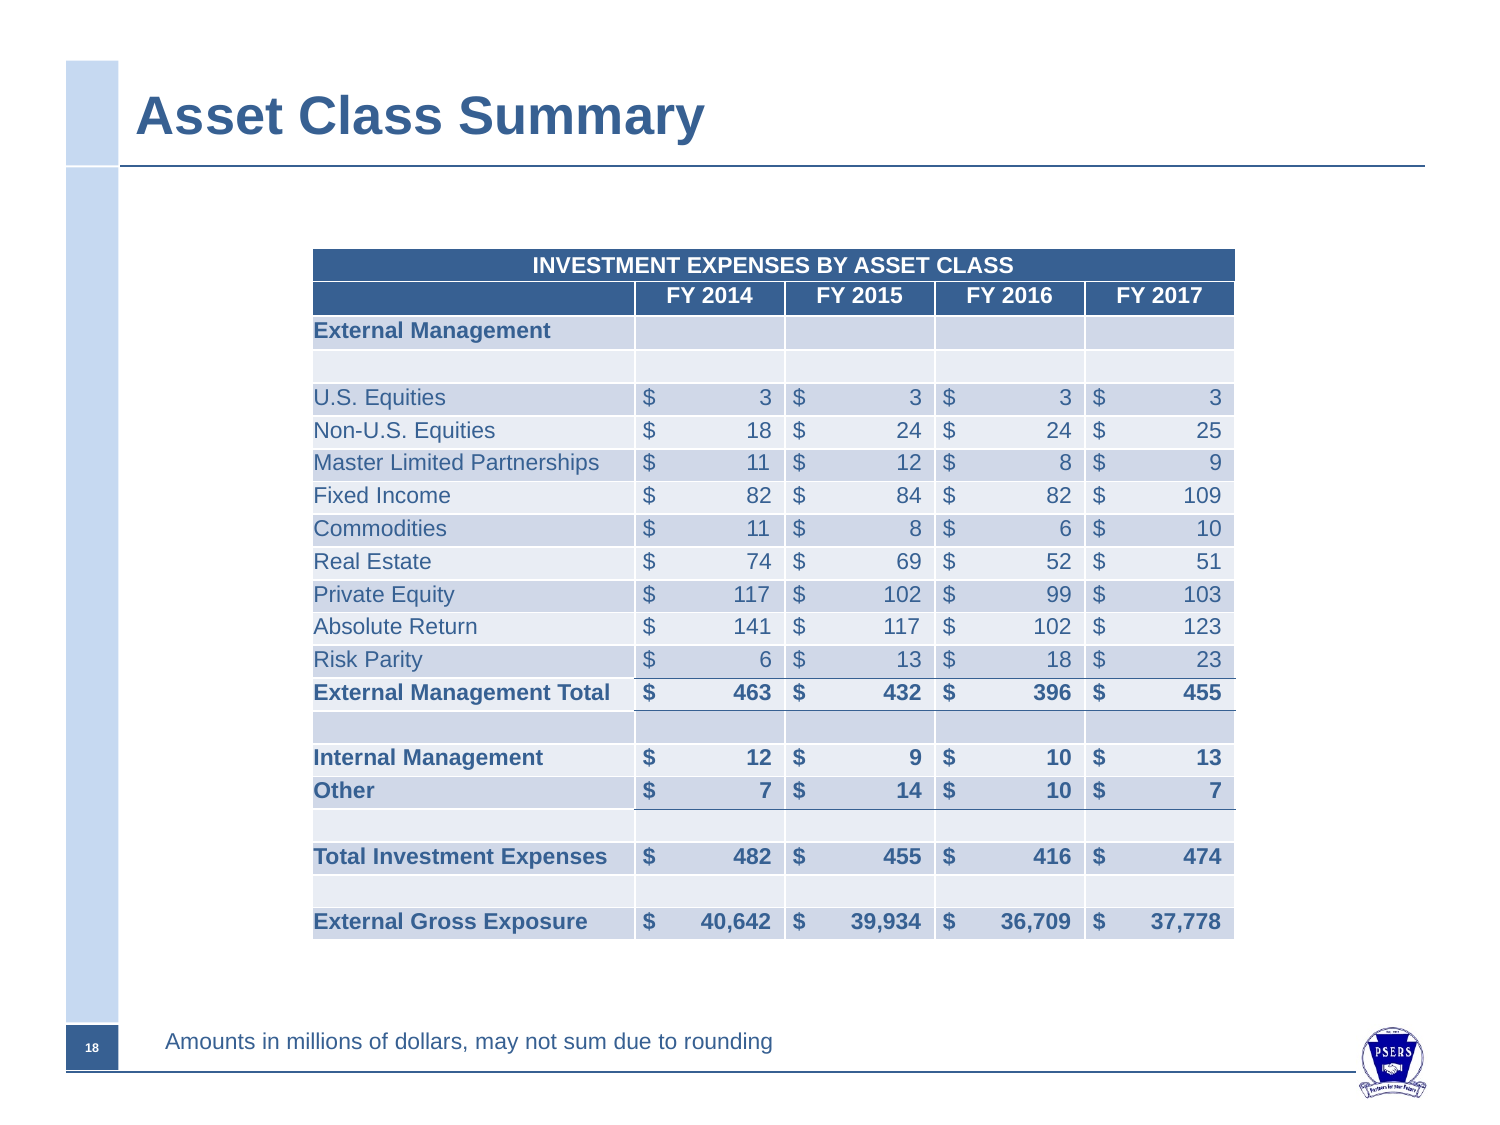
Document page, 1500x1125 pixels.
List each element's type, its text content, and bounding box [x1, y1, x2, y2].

table_cell $ 123 [1086, 613, 1234, 644]
table_cell [313, 351, 634, 382]
table_cell [1086, 810, 1234, 841]
table_cell $ 12 [636, 745, 784, 776]
table_cell $ 9 [1086, 450, 1234, 481]
table_cell $ 109 [1086, 482, 1234, 513]
title Asset Class Summary [120, 60, 1424, 166]
table_cell FY 2017 [1086, 282, 1234, 315]
table_cell $ 10 [936, 745, 1084, 776]
table_cell $ 10 [936, 777, 1084, 809]
table_cell $ 69 [786, 548, 934, 579]
table_cell $ 52 [936, 548, 1084, 579]
table_cell $ 84 [786, 482, 934, 513]
table_cell [1086, 876, 1234, 907]
table_cell $ 39,934 [786, 908, 934, 939]
table_cell $ 432 [786, 679, 934, 710]
table_cell [786, 351, 934, 382]
table_cell FY 2016 [936, 282, 1084, 315]
table_cell FY 2015 [786, 282, 934, 315]
table_cell $ 103 [1086, 581, 1234, 612]
table_cell $ 7 [1086, 777, 1234, 809]
table_cell $ 51 [1086, 548, 1234, 579]
table_cell [313, 712, 634, 743]
table_cell $ 25 [1086, 417, 1234, 448]
table_cell [936, 351, 1084, 382]
table_cell [786, 876, 934, 907]
table_cell $ 455 [786, 843, 934, 874]
table_cell $ 102 [936, 613, 1084, 644]
table_cell $ 482 [636, 843, 784, 874]
table_cell External Management Total [313, 679, 634, 710]
table_cell [936, 711, 1084, 743]
text_box Amounts in millions of dollars, may not sum due to rounding [150, 1010, 1000, 1070]
table_cell $ 82 [636, 482, 784, 513]
table_cell [786, 810, 934, 841]
table_cell $ 3 [636, 384, 784, 415]
table_cell $ 9 [786, 745, 934, 776]
slide_number 17 [65, 1024, 119, 1071]
table_cell $ 24 [786, 417, 934, 448]
table_cell Commodities [313, 515, 634, 546]
table_cell $ 117 [636, 581, 784, 612]
table_cell [313, 876, 634, 907]
table_cell [1086, 711, 1234, 743]
table_cell [786, 317, 934, 349]
table_cell Total Investment Expenses [313, 843, 634, 874]
table_cell $ 6 [936, 515, 1084, 546]
table_cell [936, 317, 1084, 349]
table_cell $ 13 [786, 646, 934, 678]
table_cell $ 141 [636, 613, 784, 644]
table_cell [786, 711, 934, 743]
table_cell [1086, 351, 1234, 382]
table_cell Master Limited Partnerships [313, 450, 634, 481]
table_cell [313, 282, 634, 315]
table_cell $ 117 [786, 613, 934, 644]
table_cell Internal Management [313, 745, 634, 776]
table_cell $ 3 [786, 384, 934, 415]
table_cell [936, 876, 1084, 907]
table_cell [636, 711, 784, 743]
table_cell Risk Parity [313, 646, 634, 677]
table_cell $ 18 [636, 417, 784, 448]
table_cell $ 396 [936, 679, 1084, 710]
table_cell [636, 876, 784, 907]
table_cell $ 3 [1086, 384, 1234, 415]
table_cell [636, 810, 784, 841]
table_cell $ 82 [936, 482, 1084, 513]
table_cell $ 8 [936, 450, 1084, 481]
table_cell $ 7 [636, 777, 784, 809]
table_cell $ 10 [1086, 515, 1234, 546]
table_cell $ 99 [936, 581, 1084, 612]
table_cell Non-U.S. Equities [313, 417, 634, 448]
table_cell $ 416 [936, 843, 1084, 874]
table_cell $ 3 [936, 384, 1084, 415]
table_cell $ 18 [936, 646, 1084, 678]
table_cell $ 102 [786, 581, 934, 612]
table_cell $ 37,778 [1086, 908, 1234, 939]
table_cell FY 2014 [636, 282, 784, 315]
table_cell $ 11 [636, 450, 784, 481]
table_cell $ 474 [1086, 843, 1234, 874]
table_cell $ 8 [786, 515, 934, 546]
table_cell $ 74 [636, 548, 784, 579]
table_cell $ 14 [786, 777, 934, 809]
table_cell [1086, 317, 1234, 349]
table_cell $ 23 [1086, 646, 1234, 678]
table_cell External Gross Exposure [313, 908, 634, 939]
table_header INVESTMENT EXPENSES BY ASSET CLASS [313, 249, 1235, 281]
table_cell $ 463 [636, 679, 784, 710]
table_cell Other [313, 777, 634, 808]
table_cell $ 36,709 [936, 908, 1084, 939]
table_cell $ 6 [636, 646, 784, 678]
table_cell [313, 810, 634, 841]
table_cell $ 40,642 [636, 908, 784, 939]
table_cell Real Estate [313, 548, 634, 579]
table_cell $ 13 [1086, 745, 1234, 776]
table_cell [936, 810, 1084, 841]
table_cell $ 24 [936, 417, 1084, 448]
table_cell [636, 317, 784, 349]
table_cell $ 12 [786, 450, 934, 481]
table_cell U.S. Equities [313, 384, 634, 415]
table_cell Private Equity [313, 581, 634, 612]
table_cell Fixed Income [313, 482, 634, 513]
table_cell [636, 351, 784, 382]
table_cell Absolute Return [313, 613, 634, 644]
table_cell $ 455 [1086, 679, 1234, 710]
picture [1356, 1024, 1428, 1100]
table_cell $ 11 [636, 515, 784, 546]
table_cell External Management [313, 317, 634, 349]
